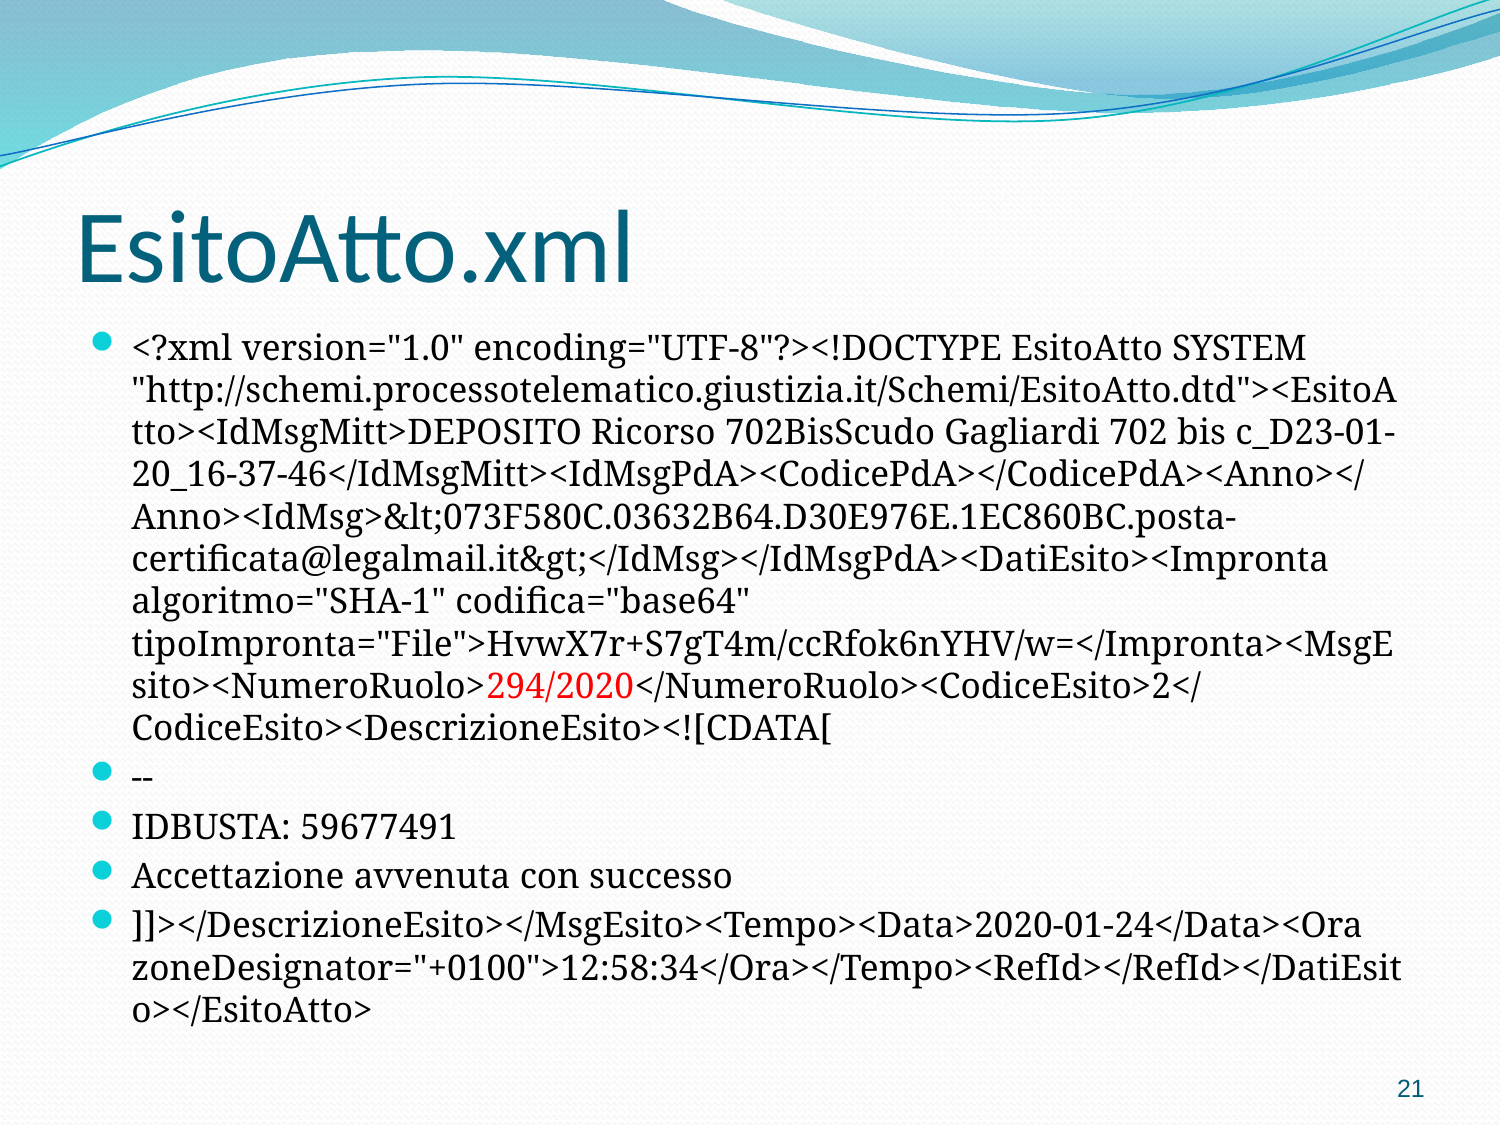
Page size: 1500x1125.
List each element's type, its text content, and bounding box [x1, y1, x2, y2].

slide_number 21 [1299, 1042, 1425, 1103]
list <?xml version="1.0" encoding="UTF-8"?><!DOCTYPE EsitoAtto SYSTEM "http://schemi.processotelematico.giustizia.it/Schemi/EsitoAtto.dtd"><EsitoAtto><IdMsgMitt>DEPOSITO Ricorso 702BisScudo Gagliardi 702 bis c_D23-01-20_16-37-46</IdMsgMitt><IdMsgPdA><CodicePdA></CodicePdA><Anno></Anno><IdMsg>&lt;073F580C.03632B64.D30E976E.1EC860BC.posta-certificata@legalmail.it&gt;</IdMsg></IdMsgPdA><DatiEsito><Impronta algoritmo="SHA-1" codifica="base64" tipoImpronta="File">HvwX7r+S7gT4m/ccRfok6nYHV/w=</Impronta><MsgEsito><NumeroRuolo>294/2020</NumeroRuolo><CodiceEsito>2</CodiceEsito><DescrizioneEsito><![CDATA[ -- IDBUSTA: 59677491 Accettazione avvenuta con successo ]]></DescrizioneEsito></MsgEsito><Tempo><Data>2020-01-24</Data><Ora zoneDesignator="+0100">12:58:34</Ora></Tempo><RefId></RefId></DatiEsito></EsitoAtto> [75, 317, 1425, 1038]
title EsitoAtto.xml [75, 115, 1425, 303]
